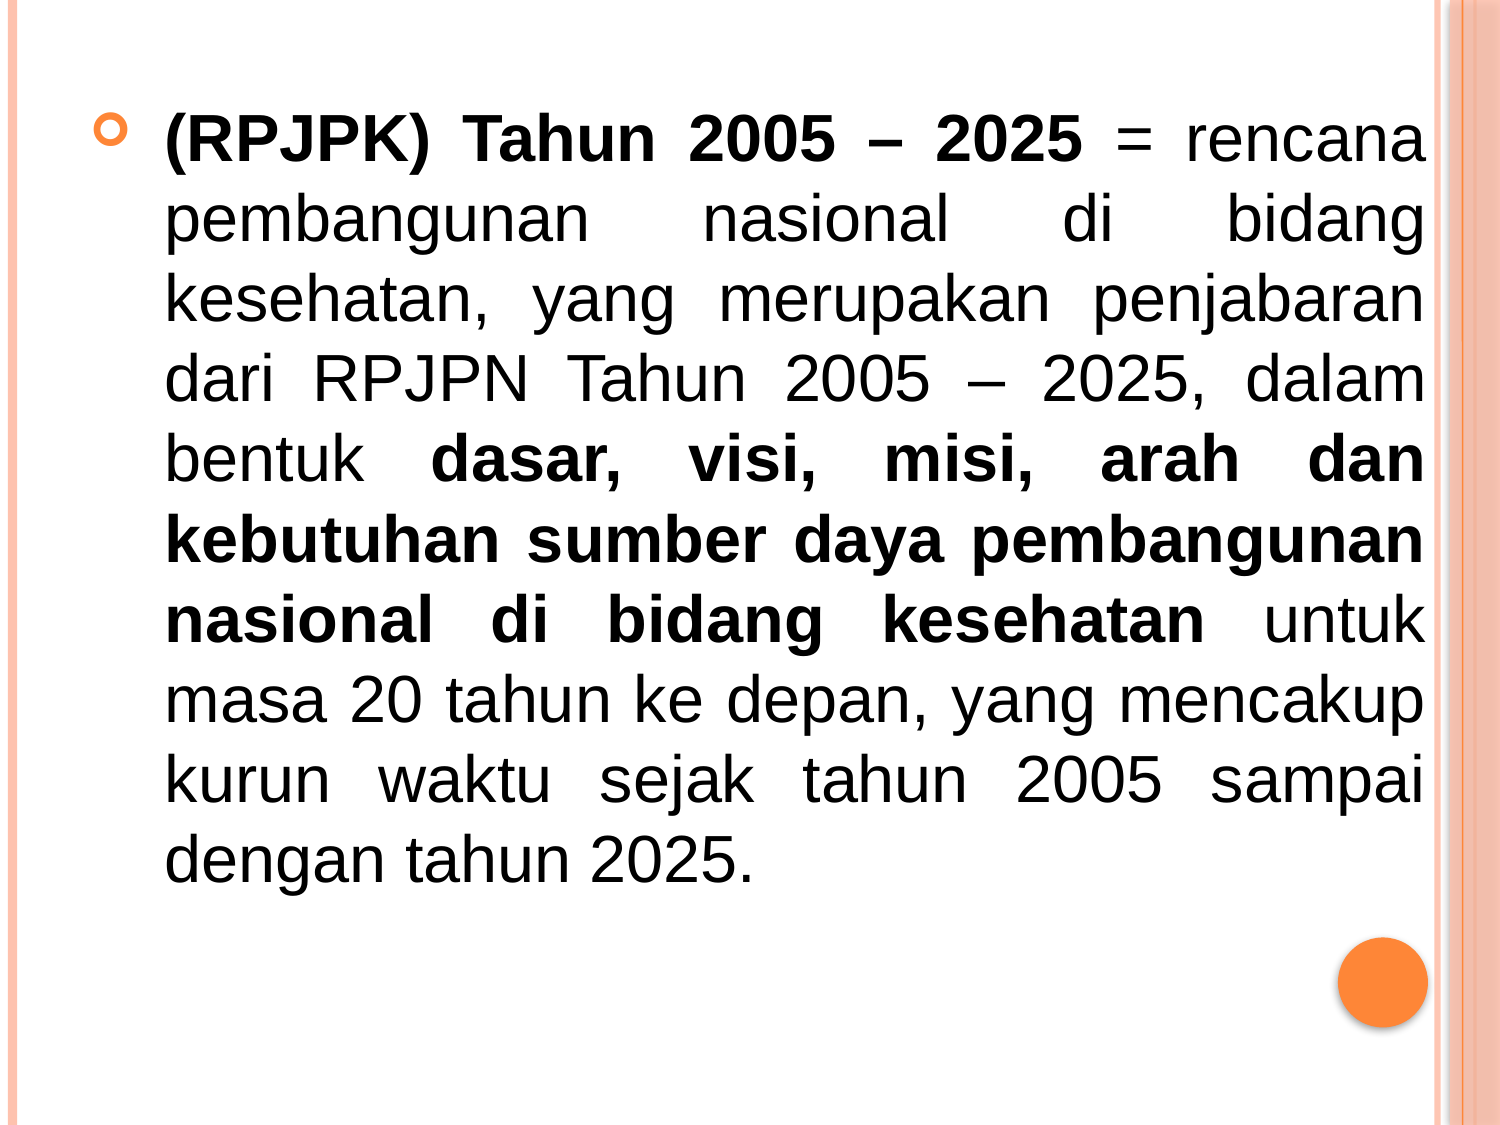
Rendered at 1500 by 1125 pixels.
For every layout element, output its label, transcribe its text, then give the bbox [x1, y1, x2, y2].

list (RPJPK) Tahun 2005 – 2025 = rencana pembangunan nasional di bidang kesehatan, yang merupakan penjabaran dari RPJPN Tahun 2005 – 2025, dalam bentuk dasar, visi, misi, arah dan kebutuhan sumber daya pembangunan nasional di bidang kesehatan untuk masa 20 tahun ke depan, yang mencakup kurun waktu sejak tahun 2005 sampai dengan tahun 2025. [75, 87, 1442, 1005]
